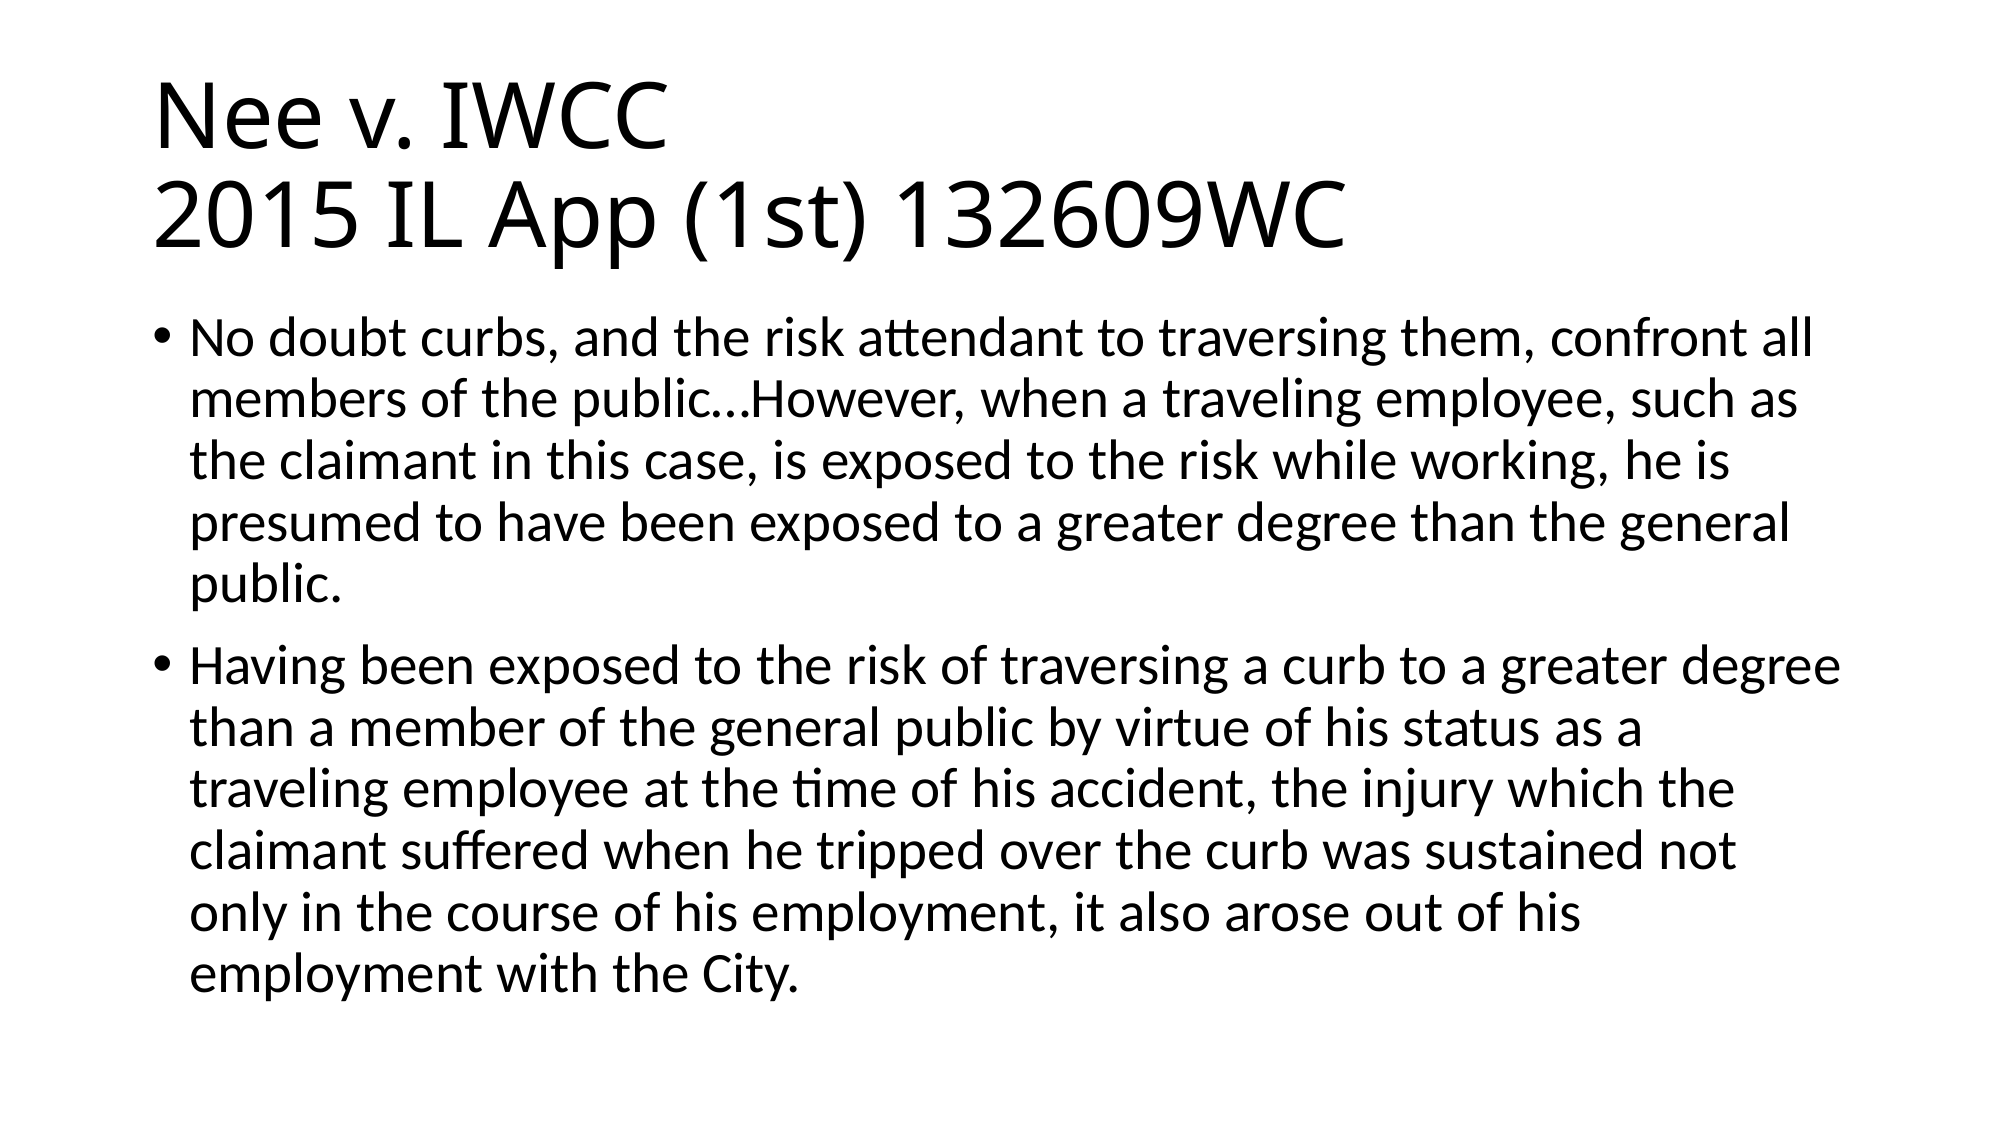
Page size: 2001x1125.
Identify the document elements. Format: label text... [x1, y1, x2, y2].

list No doubt curbs, and the risk attendant to traversing them, confront all members of the public…However, when a traveling employee, such as the claimant in this case, is exposed to the risk while working, he is presumed to have been exposed to a greater degree than the general public. Having been exposed to the risk of traversing a curb to a greater degree than a member of the general public by virtue of his status as a traveling employee at the time of his accident, the injury which the claimant suffered when he tripped over the curb was sustained not only in the course of his employment, it also arose out of his employment with the City. [137, 299, 1863, 1014]
title Nee v. IWCC 2015 IL App (1st) 132609WC [137, 59, 1863, 278]
